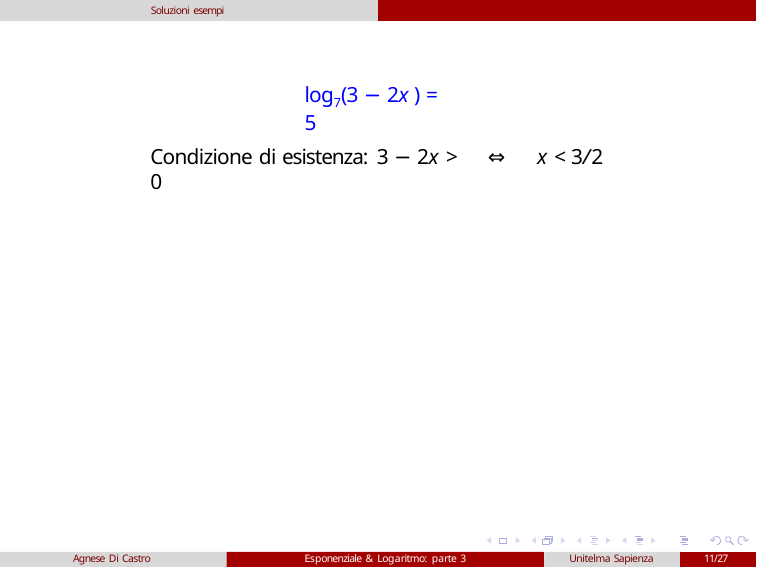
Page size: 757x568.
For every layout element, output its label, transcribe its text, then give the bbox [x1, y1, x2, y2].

footer Agnese Di Castro [71, 552, 156, 568]
text_box Unitelma Sapienza [567, 552, 658, 565]
text_box [377, 0, 756, 21]
text_box [0, 551, 226, 567]
text_box [544, 551, 680, 567]
text_box ⇔ x < 3/2 [485, 143, 608, 169]
text_box [680, 551, 756, 567]
slide_number Esponenziale & Logaritmo: parte 3 [302, 552, 469, 568]
text_box Condizione di esistenza: 3 − 2x > 0 [148, 143, 464, 194]
text_box 11/27 [702, 552, 734, 565]
text_box log7(3 − 2x ) = 5 [302, 81, 454, 135]
text_box [226, 551, 544, 567]
text_box Soluzioni esempi [148, 3, 229, 17]
